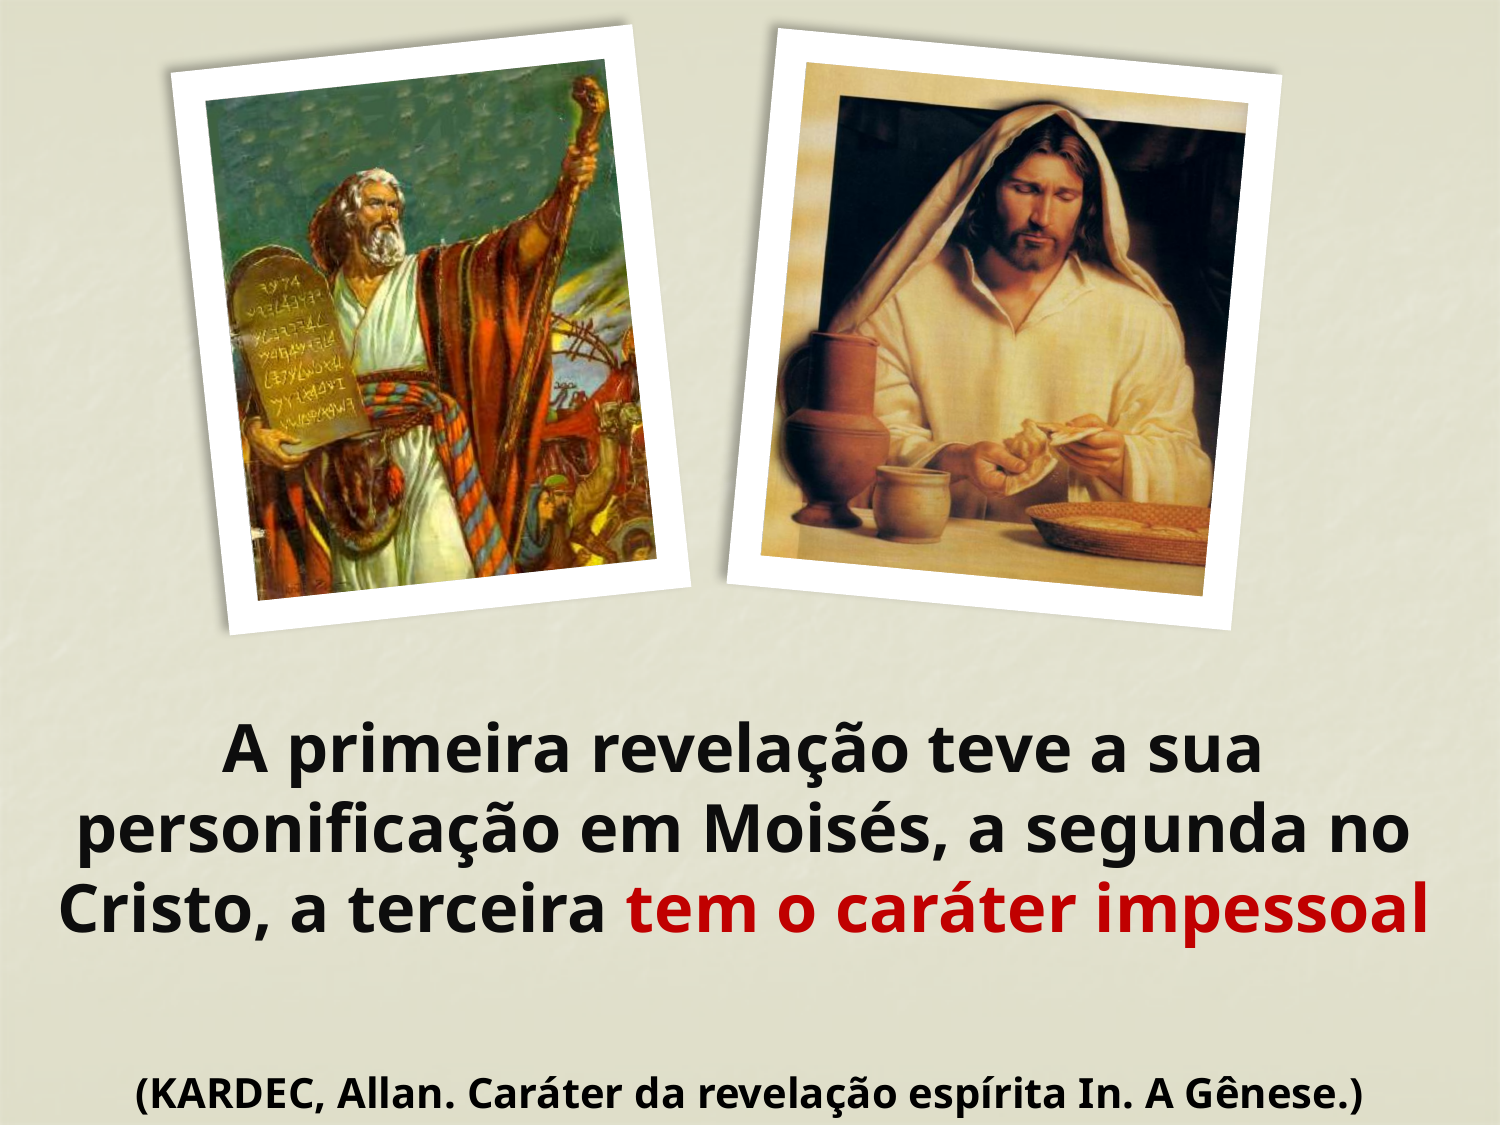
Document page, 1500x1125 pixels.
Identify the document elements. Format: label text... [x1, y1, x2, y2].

text_box (KARDEC, Allan. Caráter da revelação espírita In. A Gênese.) [0, 1059, 1500, 1125]
picture [761, 63, 1248, 596]
picture [206, 59, 656, 600]
list A primeira revelação teve a sua personificação em Moisés, a segunda no Cristo, a terceira tem o caráter impessoal [29, 697, 1459, 977]
